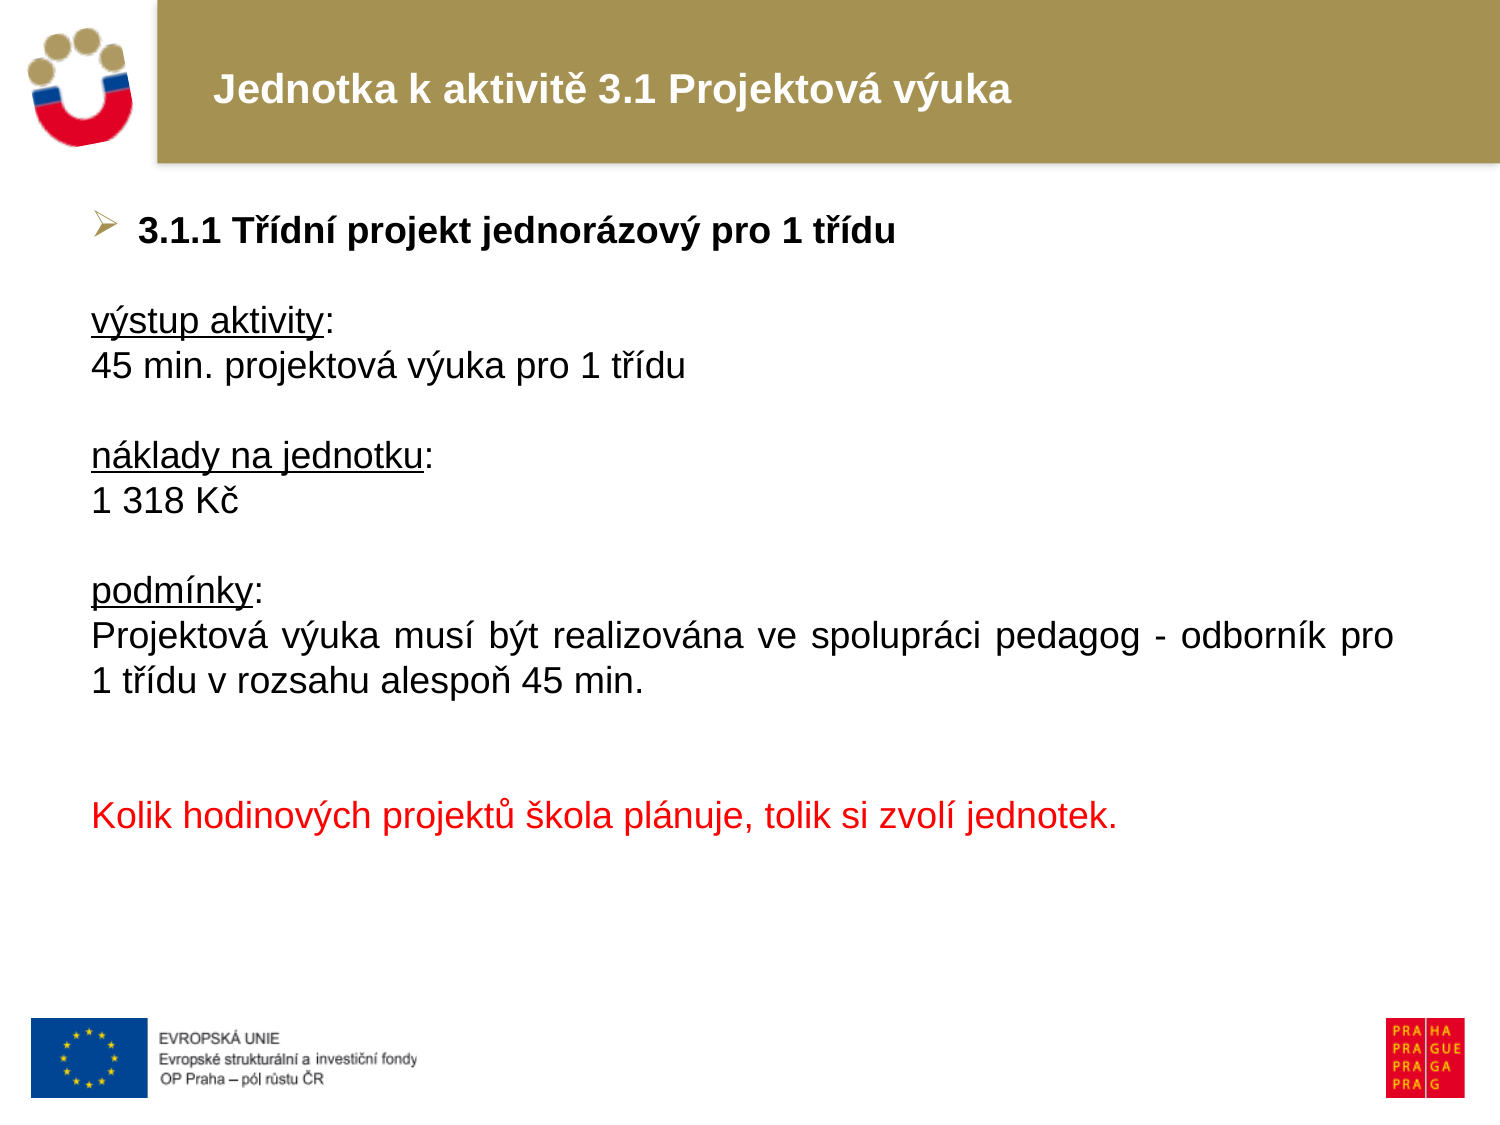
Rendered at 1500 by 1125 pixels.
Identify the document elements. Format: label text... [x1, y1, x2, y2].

text_box [374, 77, 1125, 139]
title Jednotka k aktivitě 3.1 Projektová výuka [198, 60, 1425, 113]
text_box 3.1.1 Třídní projekt jednorázový pro 1 třídu výstup aktivity: 45 min. projektová výuka pro 1 třídu náklady na jednotku: 1 318 Kč podmínky: Projektová výuka musí být realizována ve spolupráci pedagog - odborník pro 1 třídu v rozsahu alespoň 45 min. Kolik hodinových projektů škola plánuje, tolik si zvolí jednotek. [76, 198, 1424, 889]
